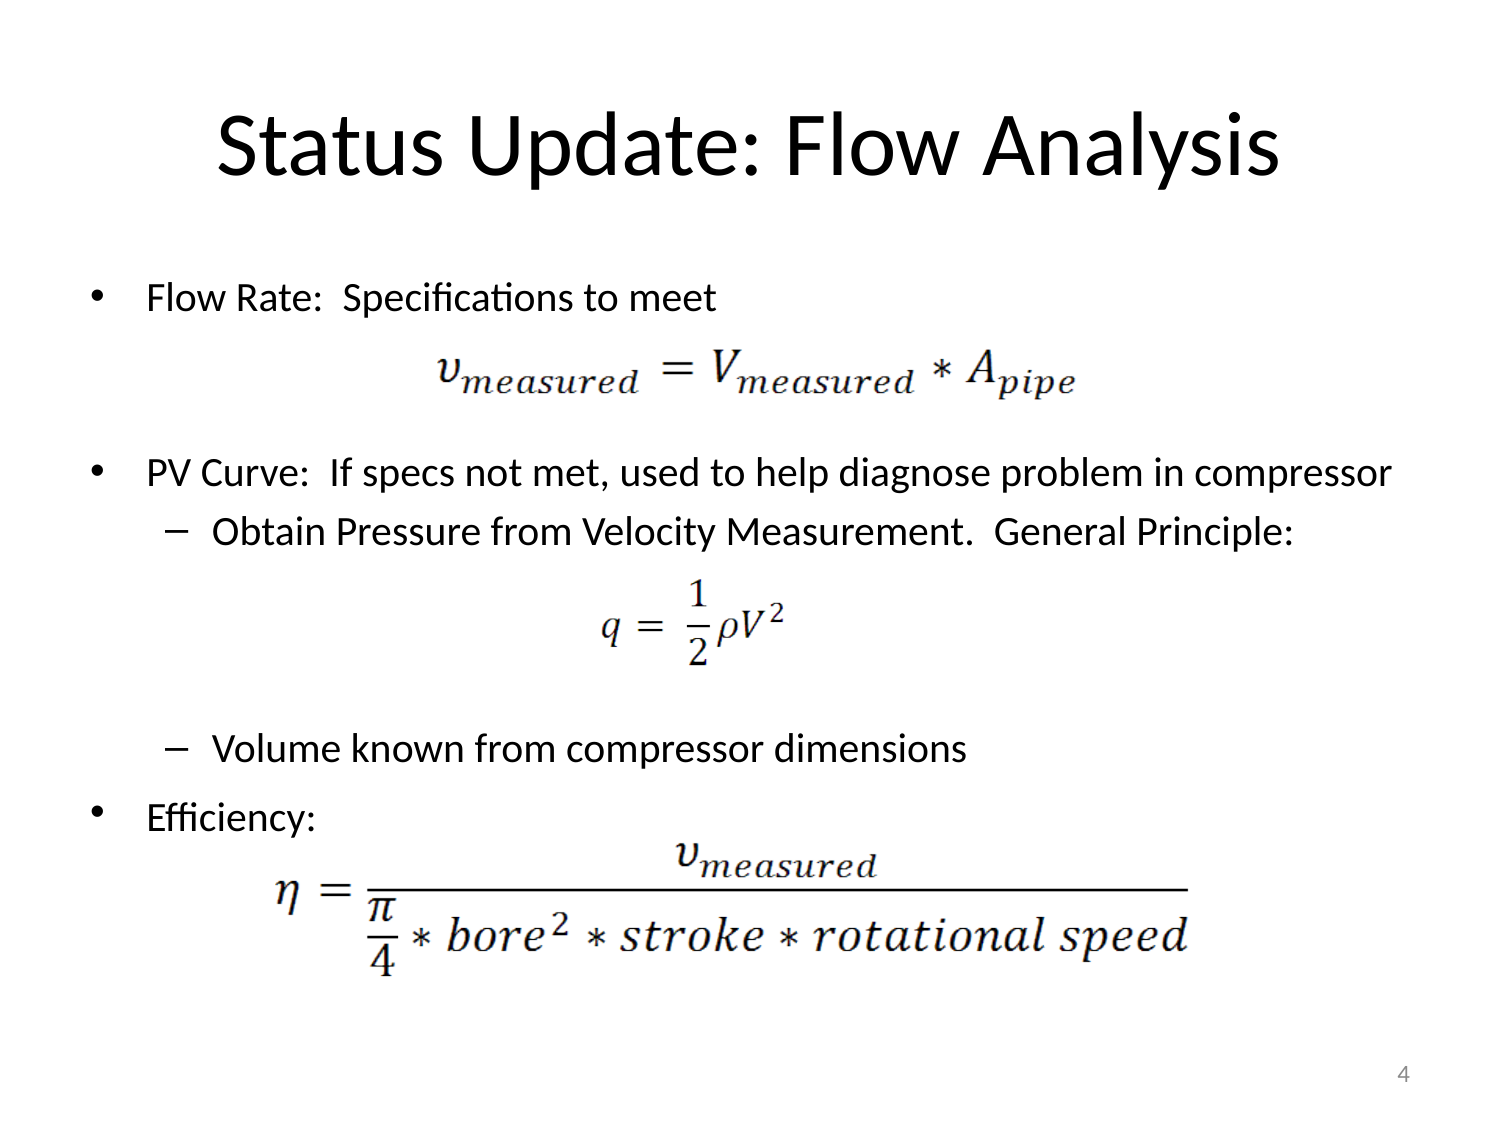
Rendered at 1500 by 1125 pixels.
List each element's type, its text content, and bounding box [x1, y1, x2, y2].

picture [437, 337, 1079, 412]
picture [599, 574, 788, 677]
picture [274, 837, 1190, 987]
list Flow Rate: Specifications to meet PV Curve: If specs not met, used to help diagnose problem in compressor Obtain Pressure from Velocity Measurement. General Principle: Volume known from compressor dimensions Efficiency: [75, 262, 1425, 1005]
title Status Update: Flow Analysis [75, 45, 1425, 233]
slide_number 4 [1074, 1042, 1425, 1103]
